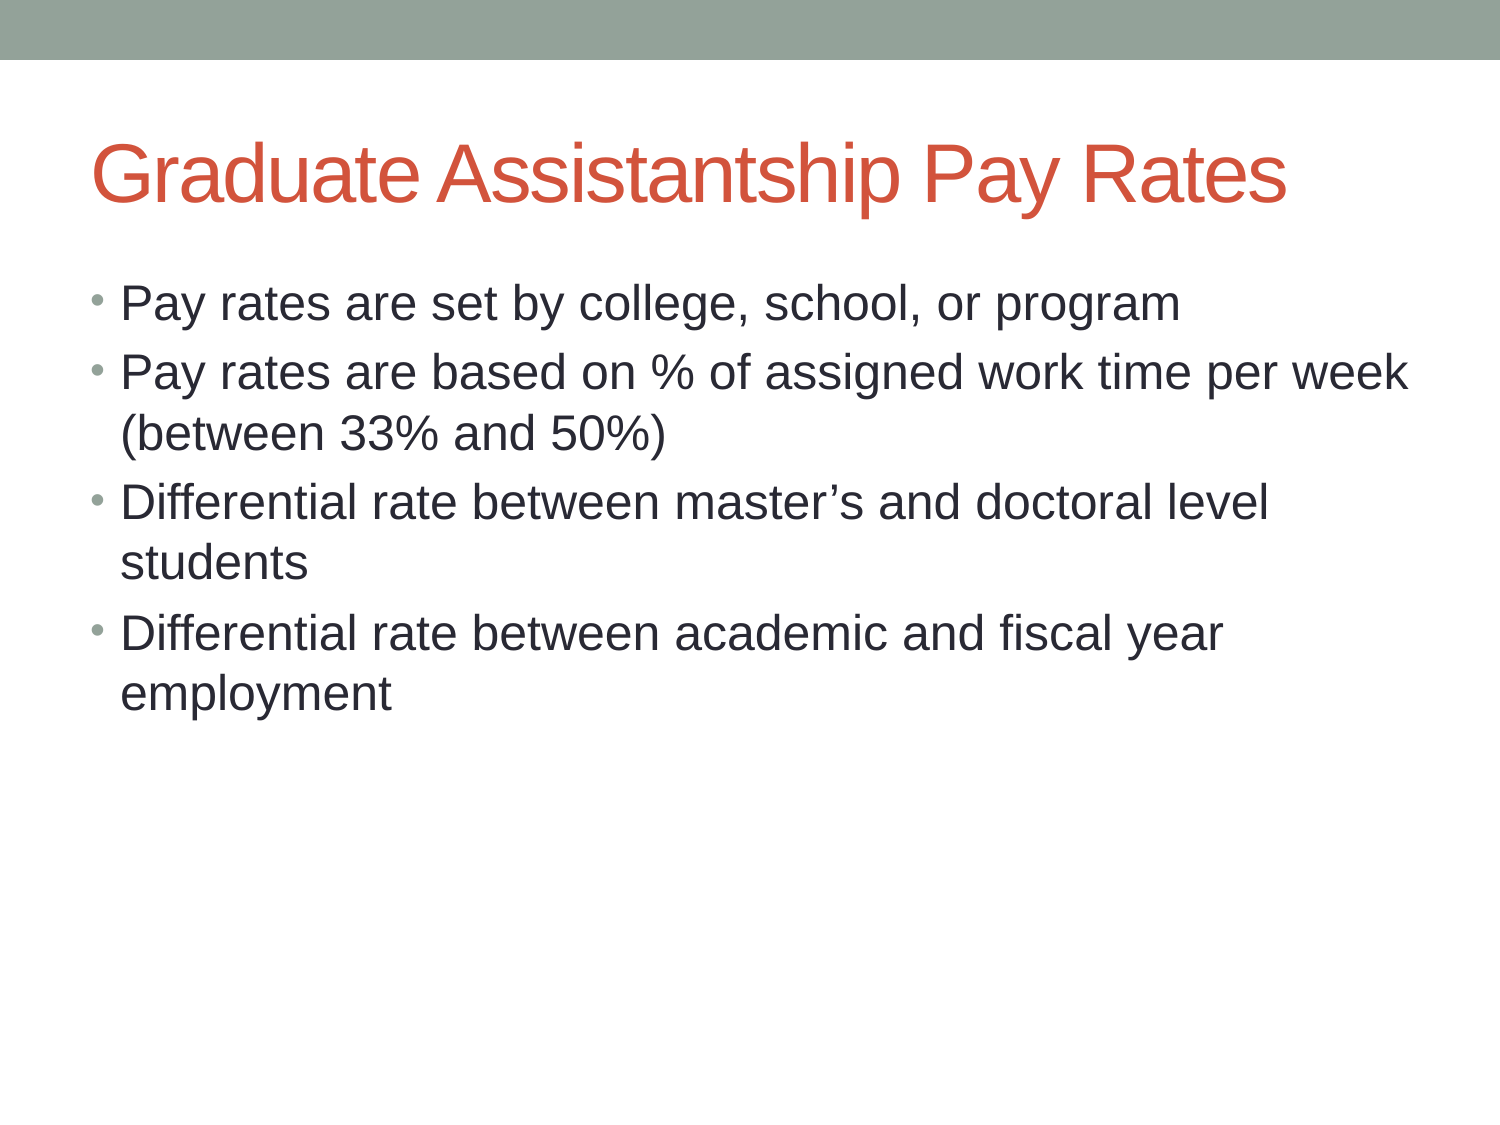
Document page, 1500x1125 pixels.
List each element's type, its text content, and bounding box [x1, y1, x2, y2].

title Graduate Assistantship Pay Rates [75, 87, 1425, 250]
list Pay rates are set by college, school, or program Pay rates are based on % of assigned work time per week (between 33% and 50%) Differential rate between master’s and doctoral level students Differential rate between academic and fiscal year employment [75, 262, 1425, 1063]
